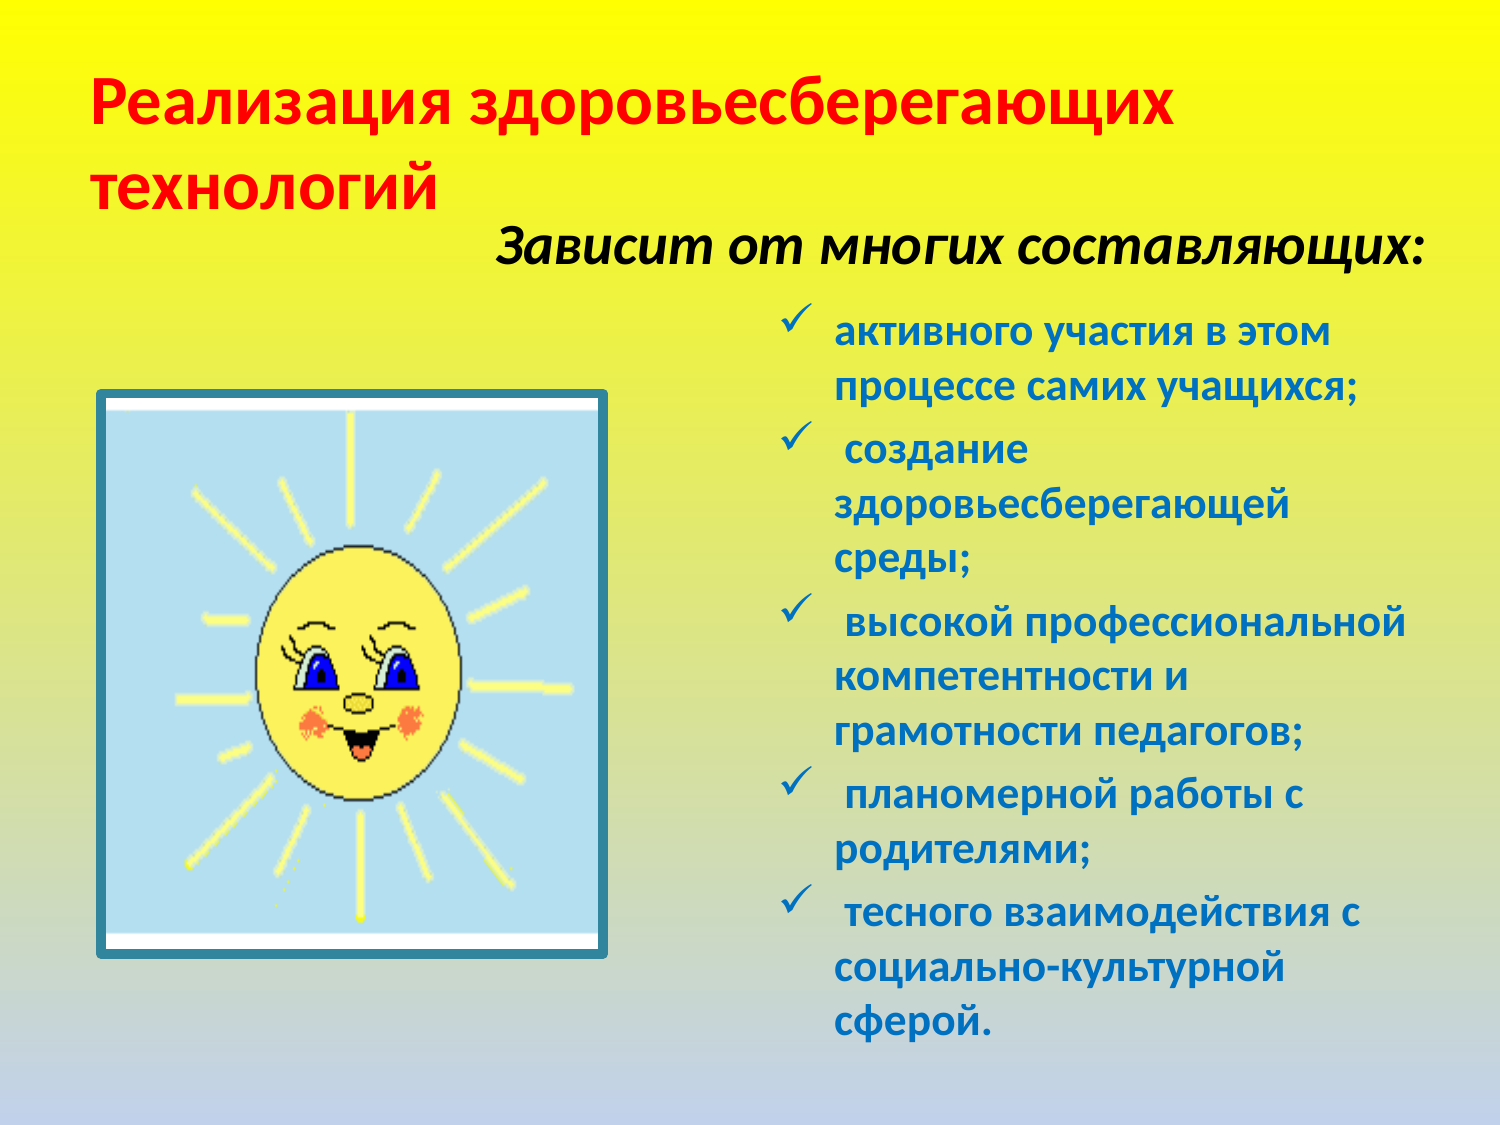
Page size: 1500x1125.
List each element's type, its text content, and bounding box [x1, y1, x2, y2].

list активного участия в этом процессе самих учащихся; создание здоровьесберегающей среды; высокой профессиональной компетентности и грамотности педагогов; планомерной работы с родителями; тесного взаимодействия с социально-культурной сферой. [762, 292, 1425, 1067]
title Реализация здоровьесберегающих технологий [75, 45, 1425, 233]
text_box Зависит от многих составляющих: [480, 199, 1453, 284]
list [105, 398, 599, 950]
